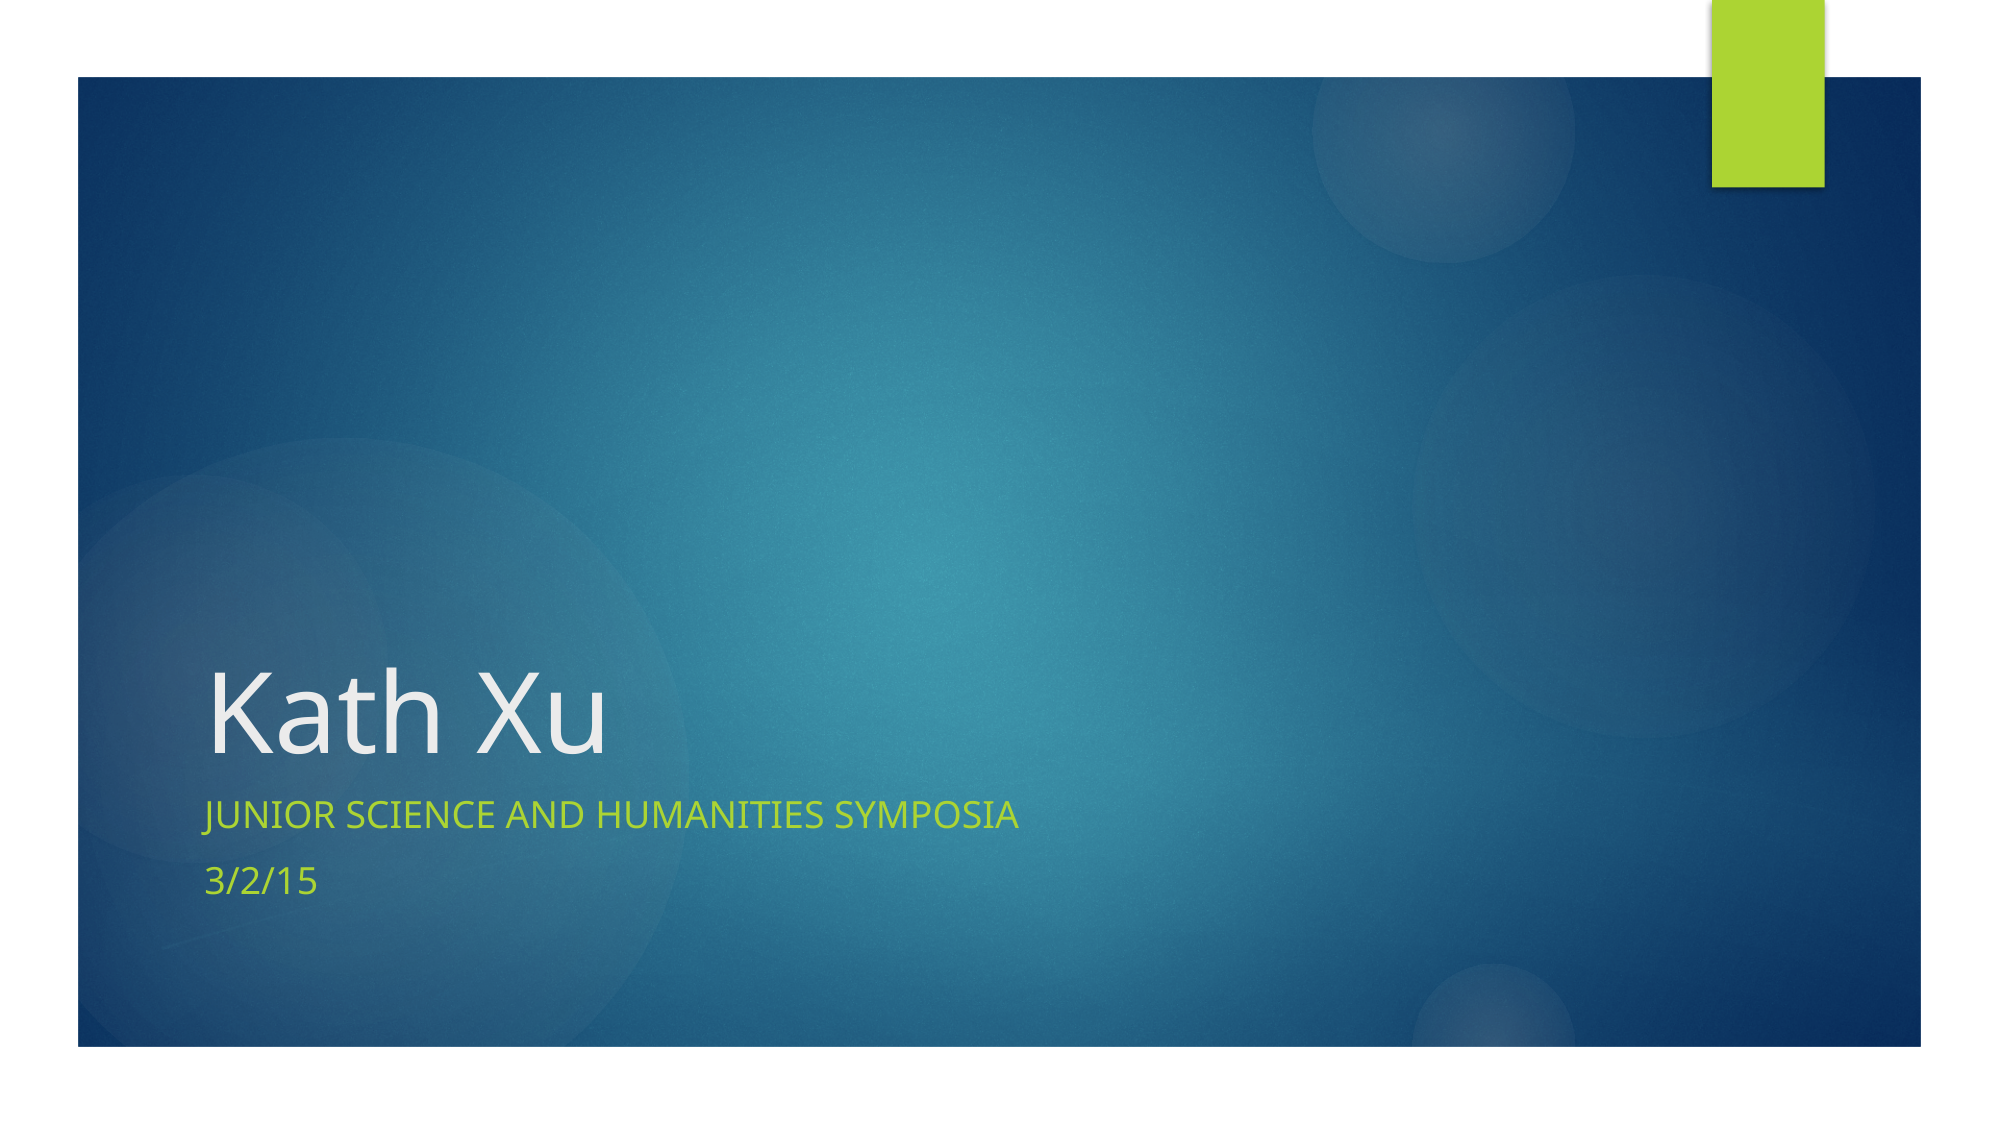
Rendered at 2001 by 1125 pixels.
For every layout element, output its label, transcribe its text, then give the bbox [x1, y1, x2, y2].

title Kath Xu [189, 344, 1638, 783]
subtitle Junior Science and Humanities Symposia 3/2/15 [189, 783, 1638, 925]
